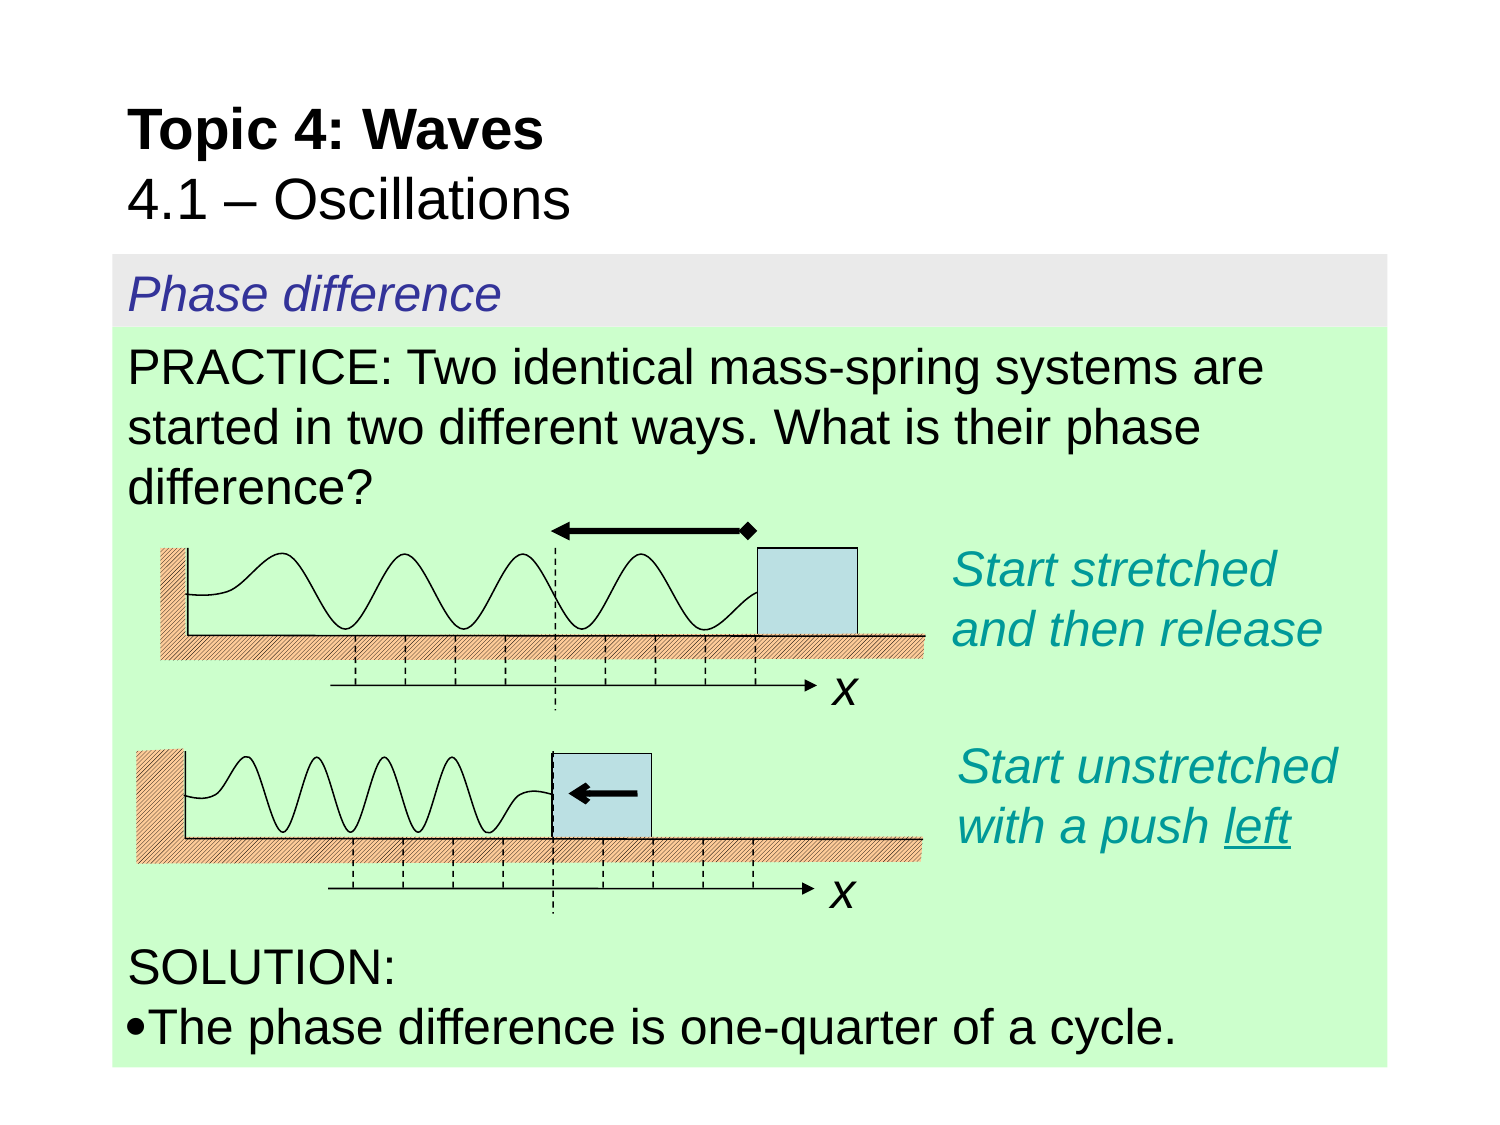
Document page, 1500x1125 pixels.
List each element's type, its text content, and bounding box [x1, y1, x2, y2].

text_box Start stretched and then release [936, 528, 1388, 664]
text_box [550, 524, 755, 538]
text_box Phase difference [112, 254, 1388, 327]
text_box Start unstretched with a push left [942, 725, 1388, 861]
title Topic 4: Waves 4.1 – Oscillations [112, 87, 1388, 235]
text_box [136, 547, 926, 973]
text_box PRACTICE: Two identical mass-spring systems are started in two different ways. What is their phase difference? SOLUTION: The phase difference is one-quarter of a cycle. [112, 327, 1388, 1068]
